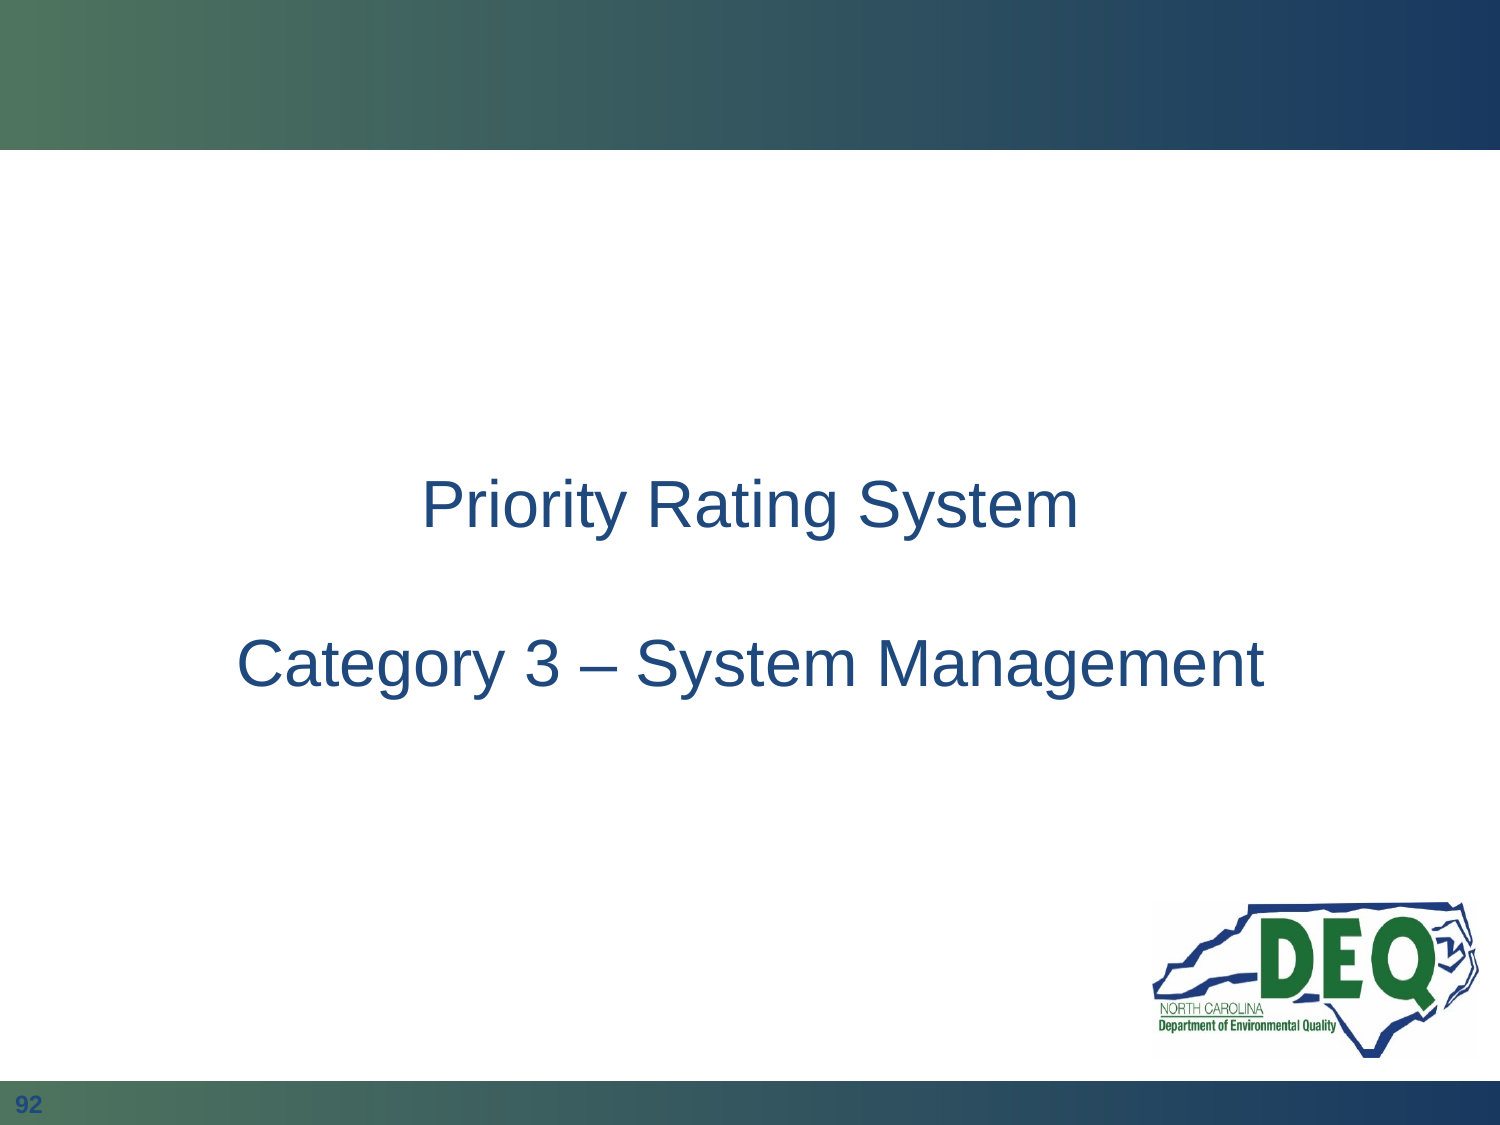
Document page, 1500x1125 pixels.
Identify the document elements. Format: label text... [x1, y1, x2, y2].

picture [1152, 902, 1479, 1058]
slide_number 92 [0, 1081, 338, 1125]
list Priority Rating System Category 3 – System Management [75, 201, 1427, 1025]
